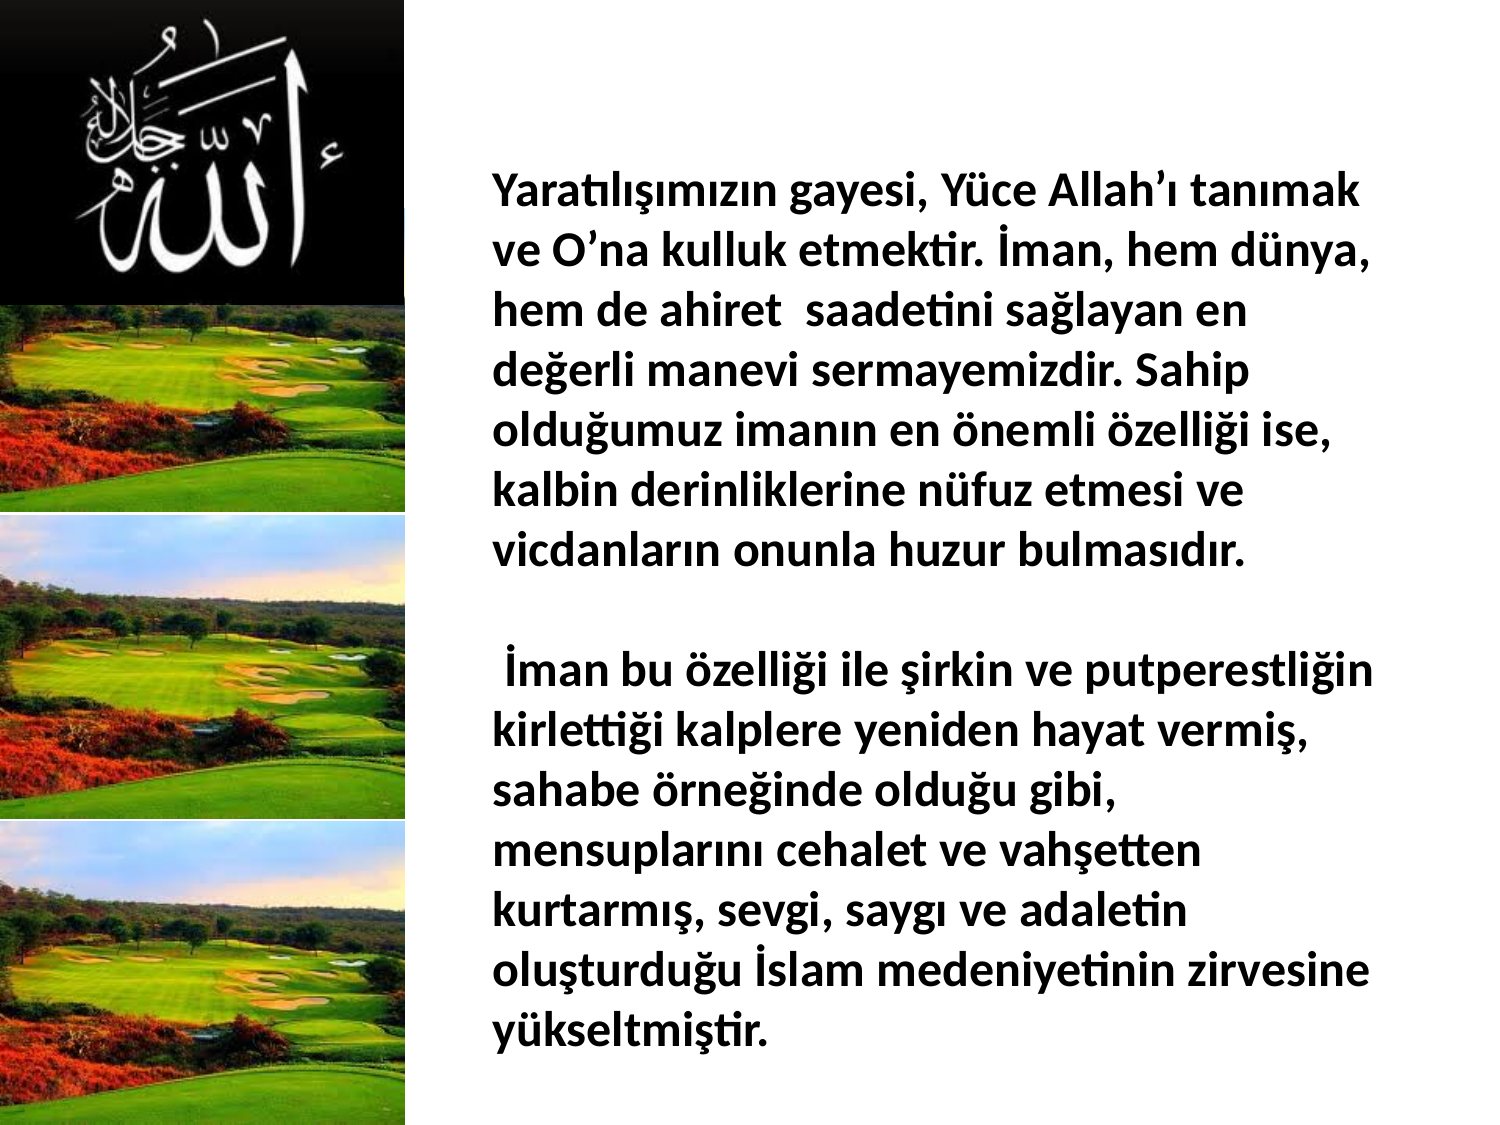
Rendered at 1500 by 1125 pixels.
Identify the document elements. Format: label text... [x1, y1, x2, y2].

picture [0, 514, 405, 819]
picture [0, 821, 405, 1125]
text_box Yaratılışımızın gayesi, Yüce Allah’ı tanımak ve O’na kulluk etmektir. İman, hem dünya, hem de ahiret saadetini sağlayan en değerli manevi sermayemizdir. Sahip olduğumuz imanın en önemli özelliği ise, kalbin derinliklerine nüfuz etmesi ve vicdanların onunla huzur bulmasıdır. İman bu özelliği ile şirkin ve putperestliğin kirlettiği kalplere yeniden hayat vermiş, sahabe örneğinde olduğu gibi, mensuplarını cehalet ve vahşetten kurtarmış, sevgi, saygı ve adaletin oluşturduğu İslam medeniyetinin zirvesine yükseltmiştir. [478, 148, 1412, 1109]
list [0, 0, 404, 305]
picture [0, 207, 405, 512]
